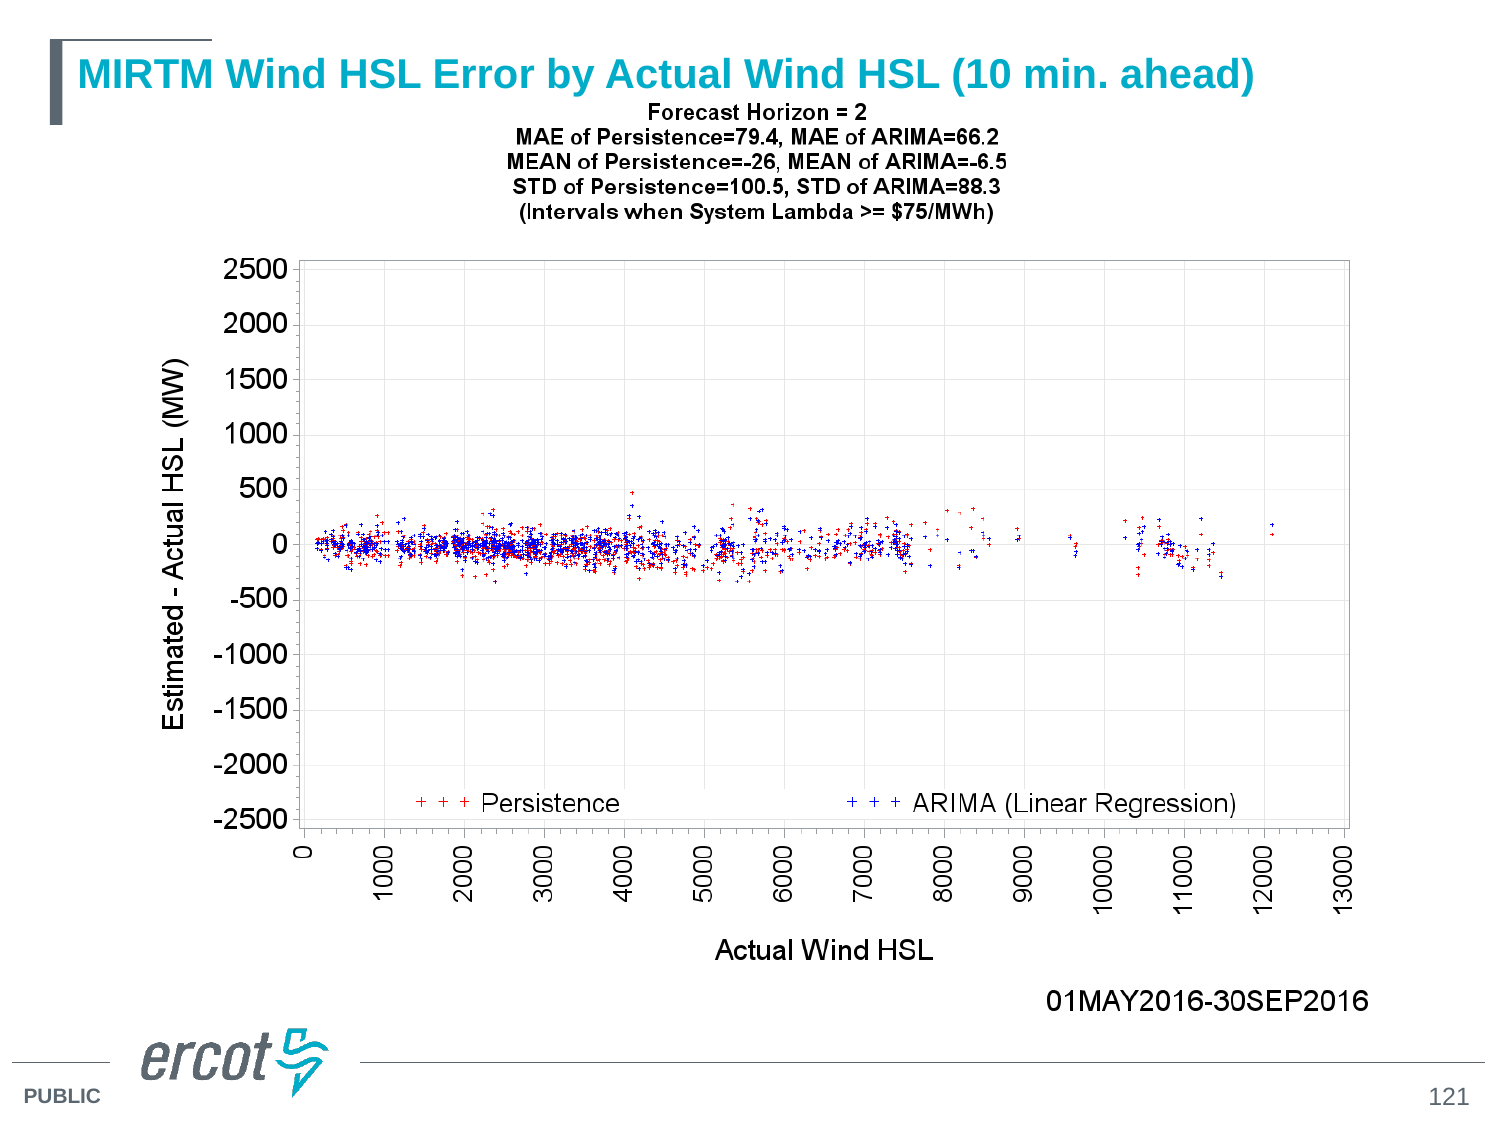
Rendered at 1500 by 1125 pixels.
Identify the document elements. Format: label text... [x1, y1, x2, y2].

picture [137, 1024, 332, 1100]
title MIRTM Wind HSL Error by Actual Wind HSL (10 min. ahead) [62, 39, 1450, 228]
picture [143, 99, 1369, 1019]
